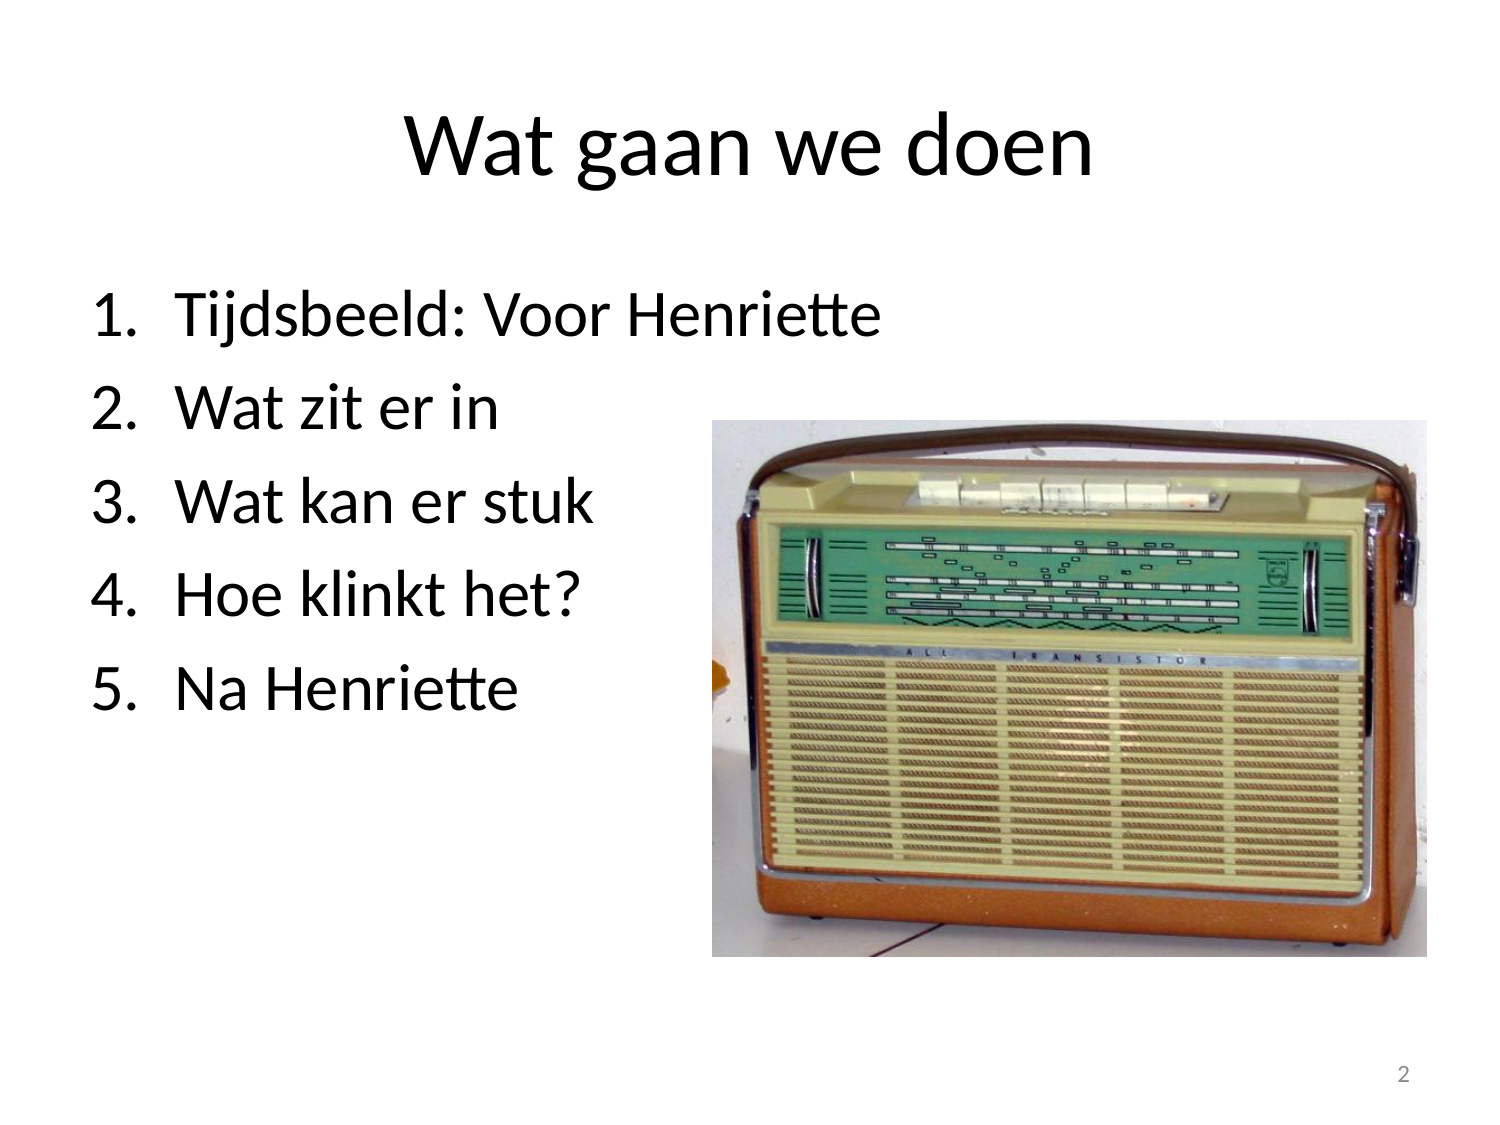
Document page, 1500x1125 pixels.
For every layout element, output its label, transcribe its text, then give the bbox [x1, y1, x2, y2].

list Tijdsbeeld: Voor Henriette Wat zit er in Wat kan er stuk Hoe klinkt het? Na Henriette [75, 262, 1425, 1005]
slide_number 2 [1074, 1042, 1425, 1103]
picture [712, 420, 1427, 957]
title Wat gaan we doen [75, 45, 1425, 233]
